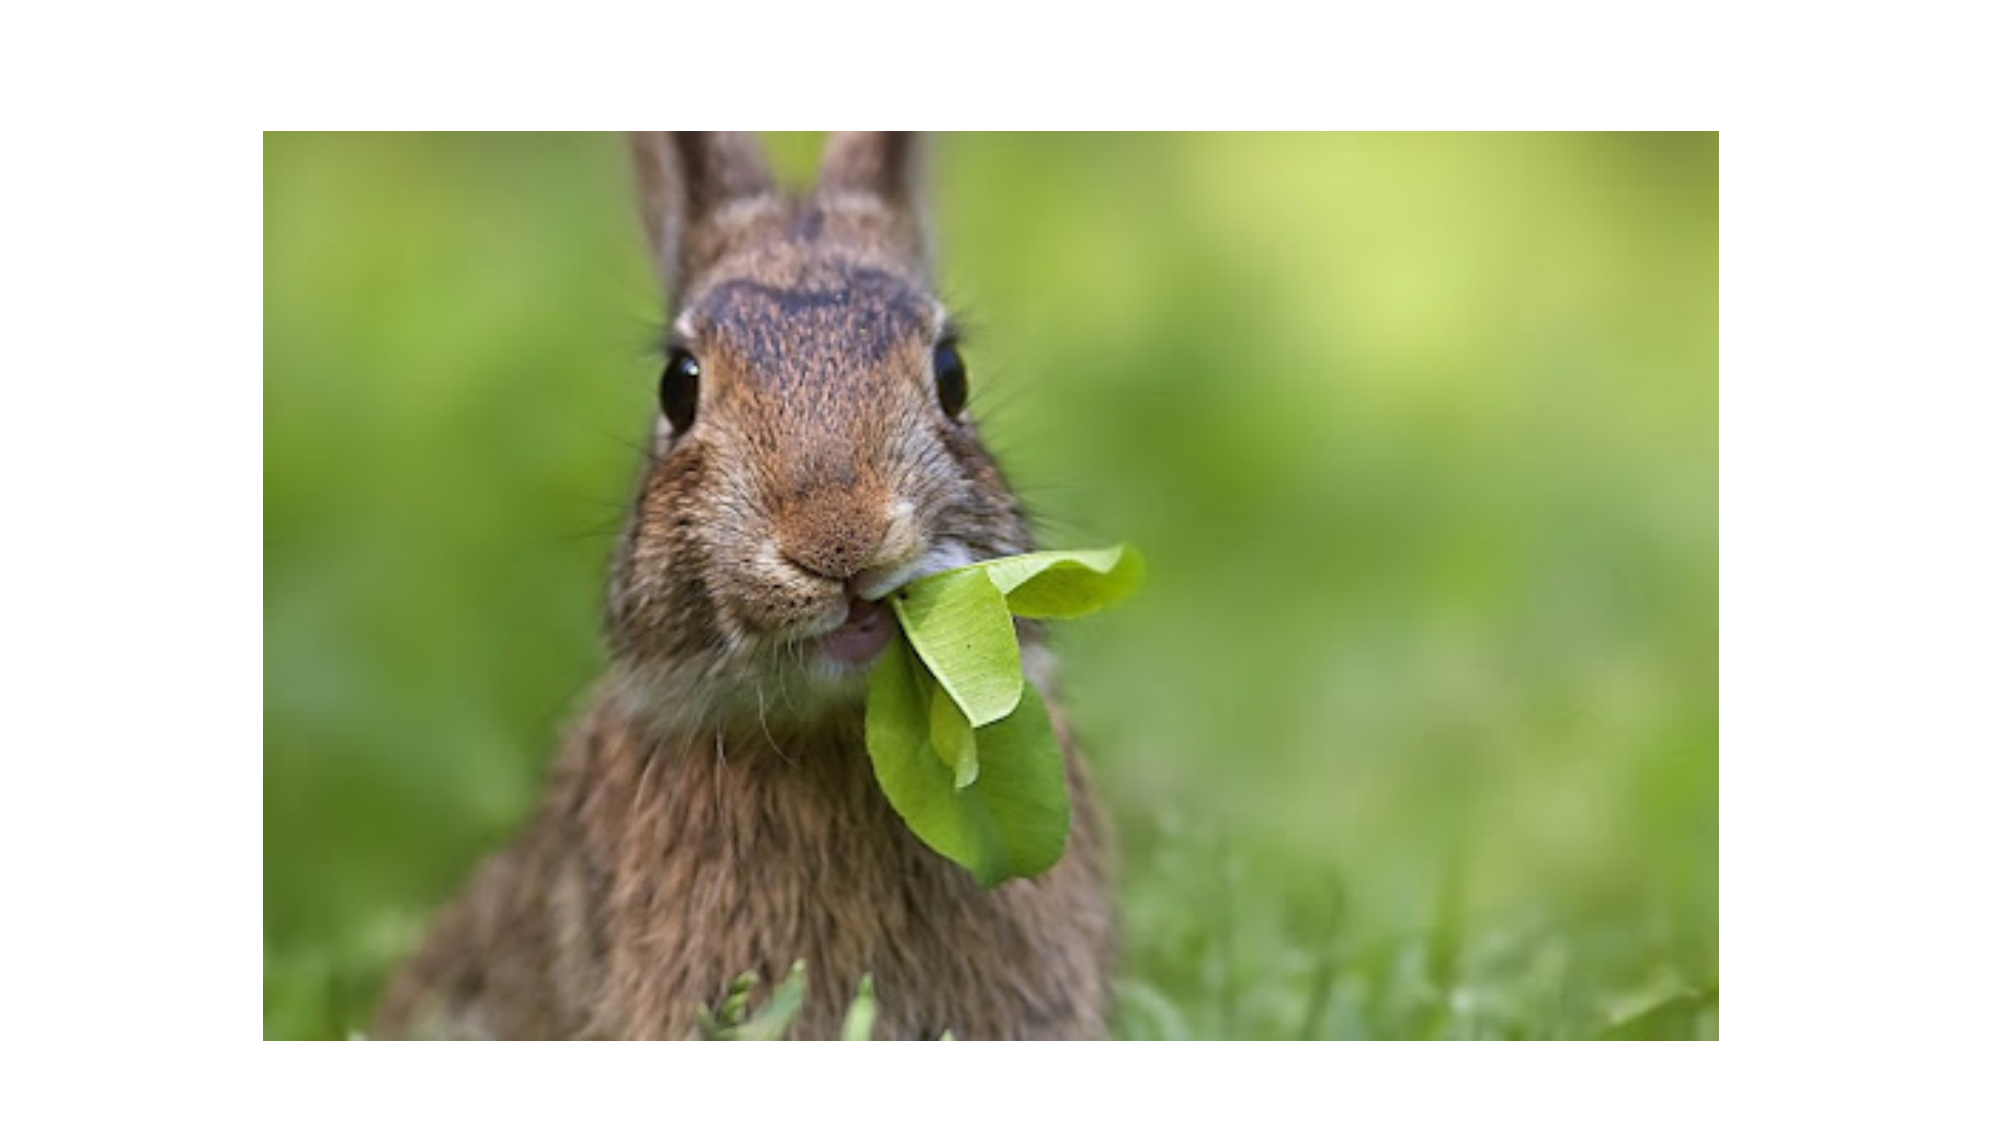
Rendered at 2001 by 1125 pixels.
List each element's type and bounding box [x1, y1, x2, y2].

picture [263, 131, 1719, 1041]
